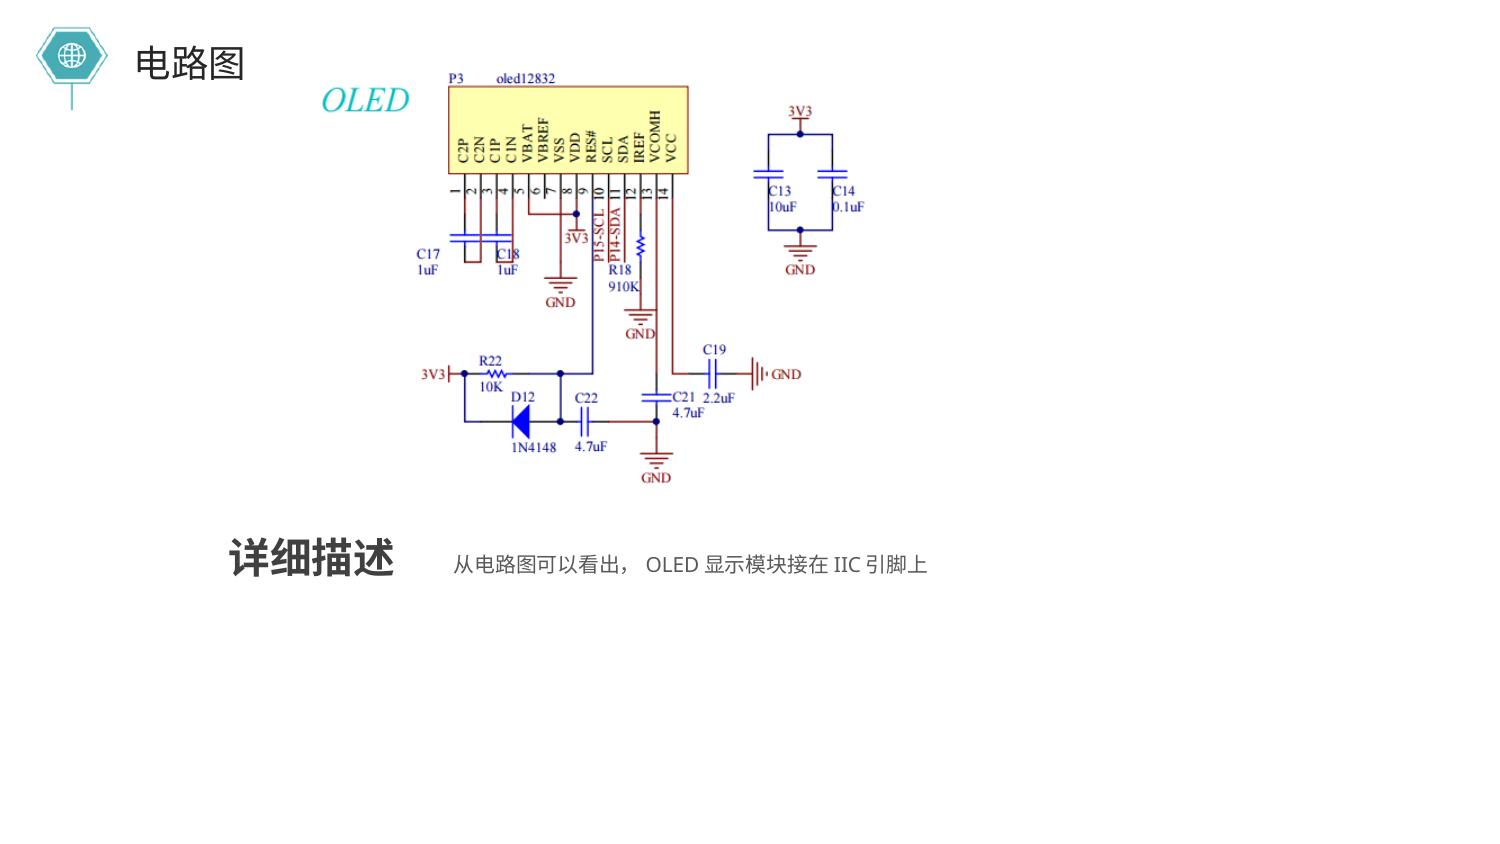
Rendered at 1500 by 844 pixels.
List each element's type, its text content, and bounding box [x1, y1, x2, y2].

picture [29, 20, 113, 115]
picture [312, 62, 895, 495]
text_box 详细描述 [217, 541, 644, 586]
text_box 从电路图可以看出，OLED显示模块接在IIC引脚上 [442, 538, 1118, 582]
text_box 电路图 [119, 32, 262, 93]
